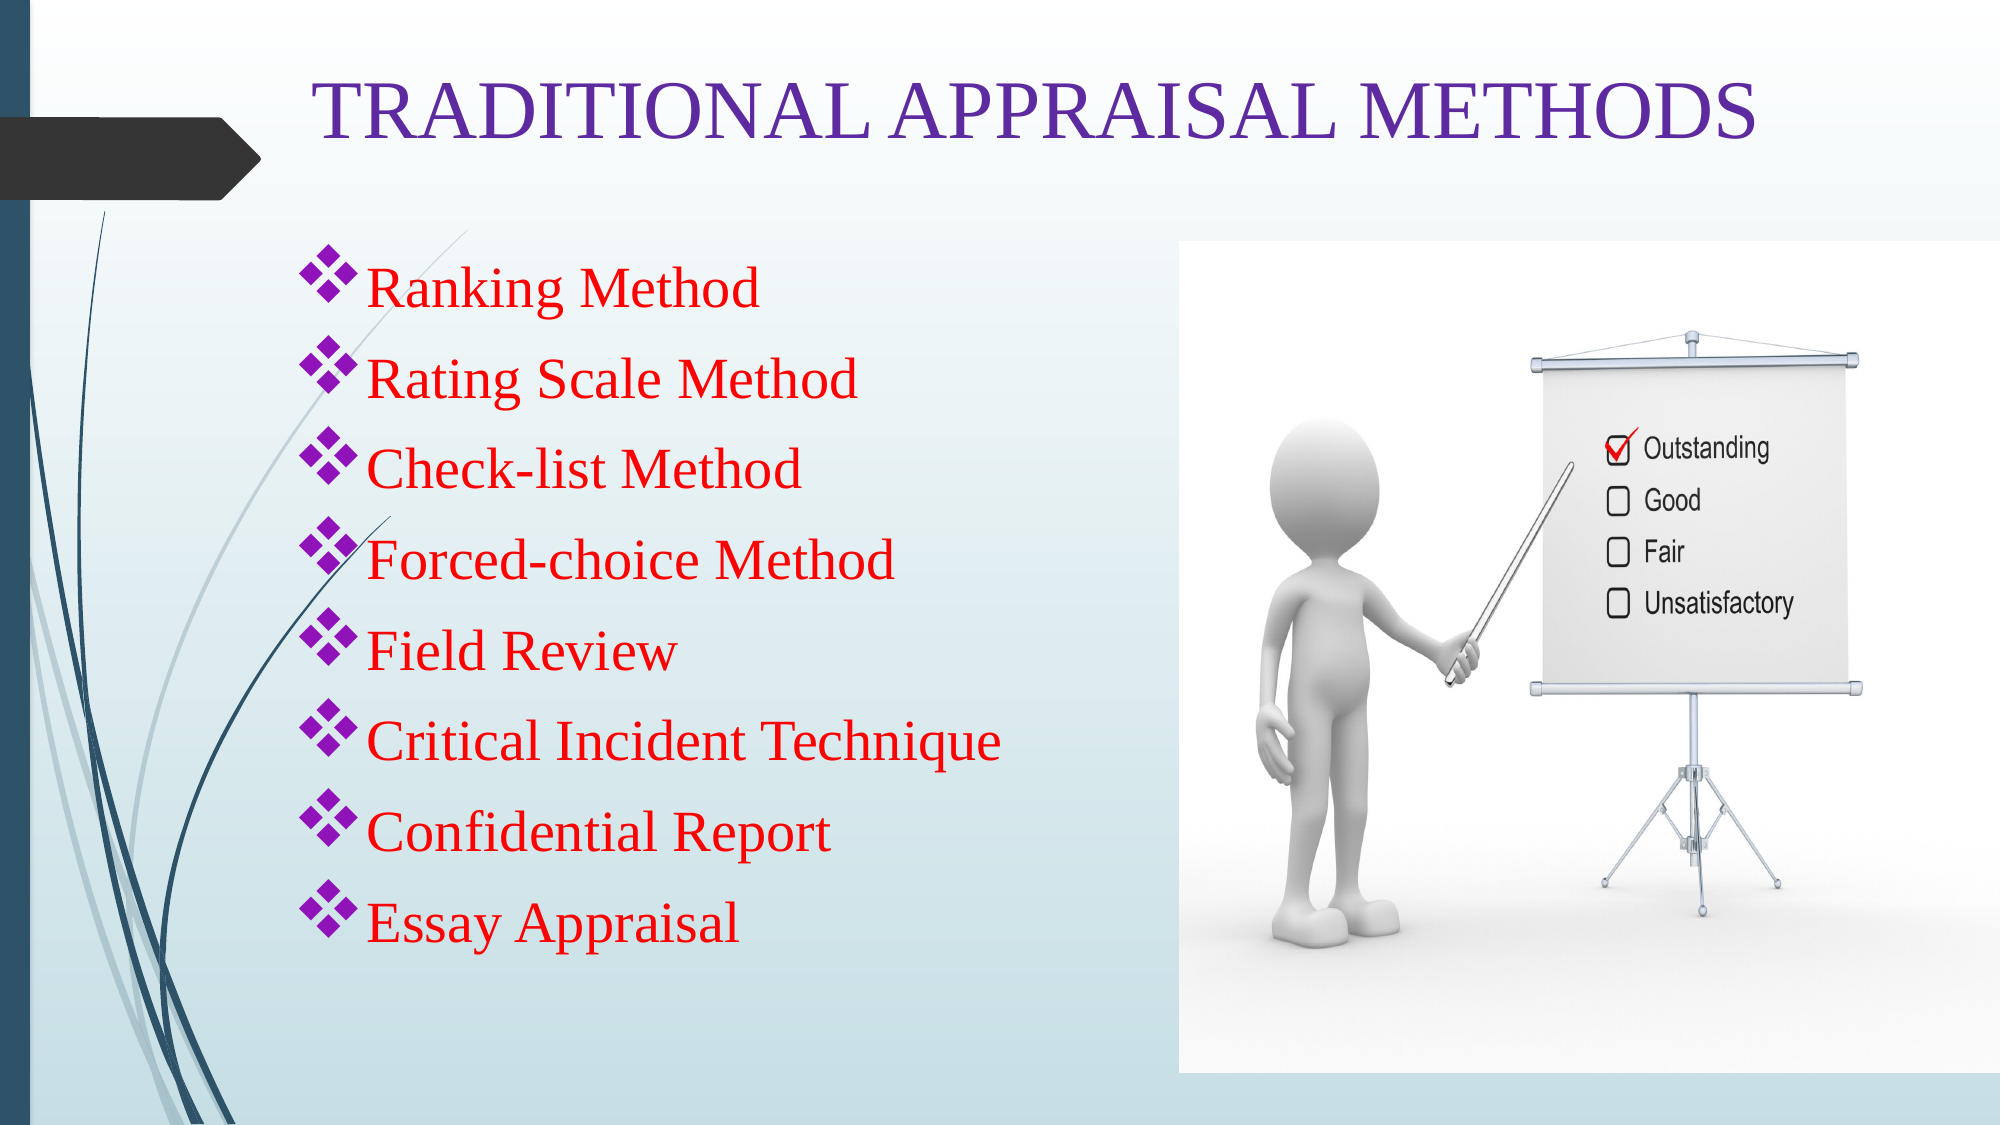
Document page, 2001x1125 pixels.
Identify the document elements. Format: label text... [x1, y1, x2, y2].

list Ranking Method Rating Scale Method Check-list Method Forced-choice Method Field Review Critical Incident Technique Confidential Report Essay Appraisal [277, 241, 1121, 1073]
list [1179, 241, 2000, 1074]
title TRADITIONAL APPRAISAL METHODS [277, 47, 1888, 203]
